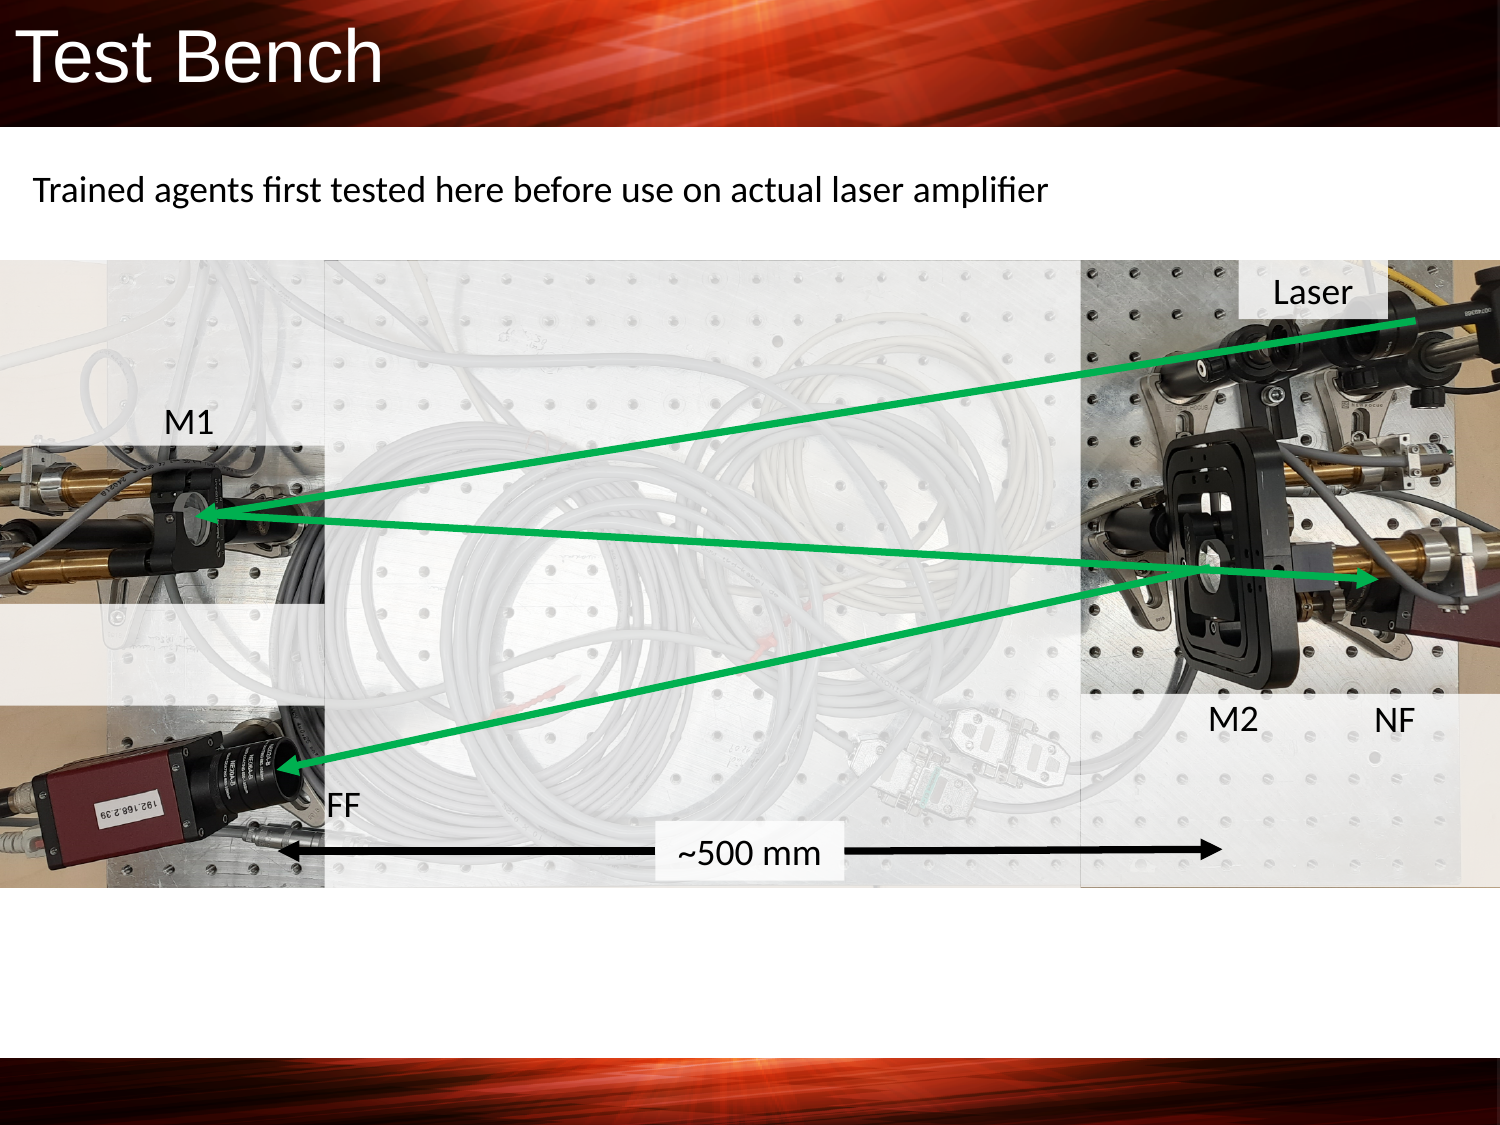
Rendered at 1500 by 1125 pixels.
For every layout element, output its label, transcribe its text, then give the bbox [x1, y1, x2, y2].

picture [0, 1058, 1500, 1125]
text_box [0, 259, 1500, 907]
picture [0, 0, 1500, 127]
list Trained agents first tested here before use on actual laser amplifier [17, 157, 1459, 244]
